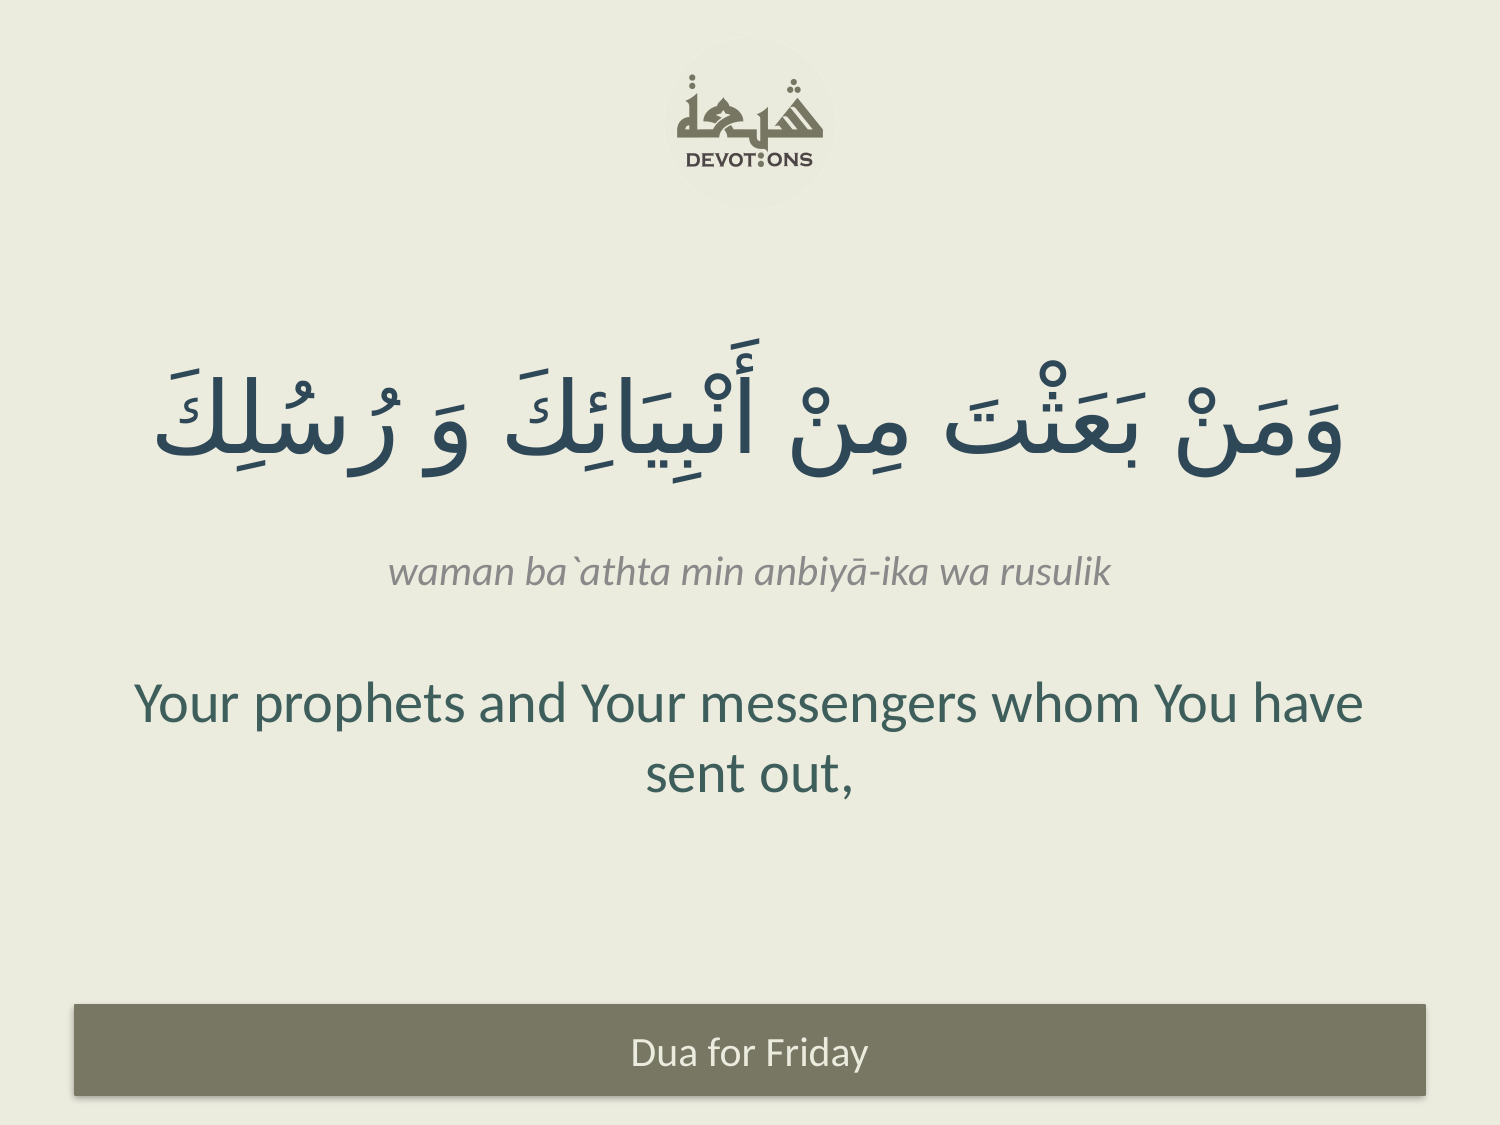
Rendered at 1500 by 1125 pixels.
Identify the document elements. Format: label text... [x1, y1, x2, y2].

text_box Dua for Friday [615, 1017, 885, 1083]
text_box وَمَنْ بَعَثْتَ مِنْ أَنْبِيَائِكَ وَ رُسُلِكَ waman ba`athta min anbiyā-ika wa rusulik Your prophets and Your messengers whom You have sent out, [74, 346, 1425, 811]
text_box [74, 1004, 1426, 1096]
picture [656, 29, 844, 218]
